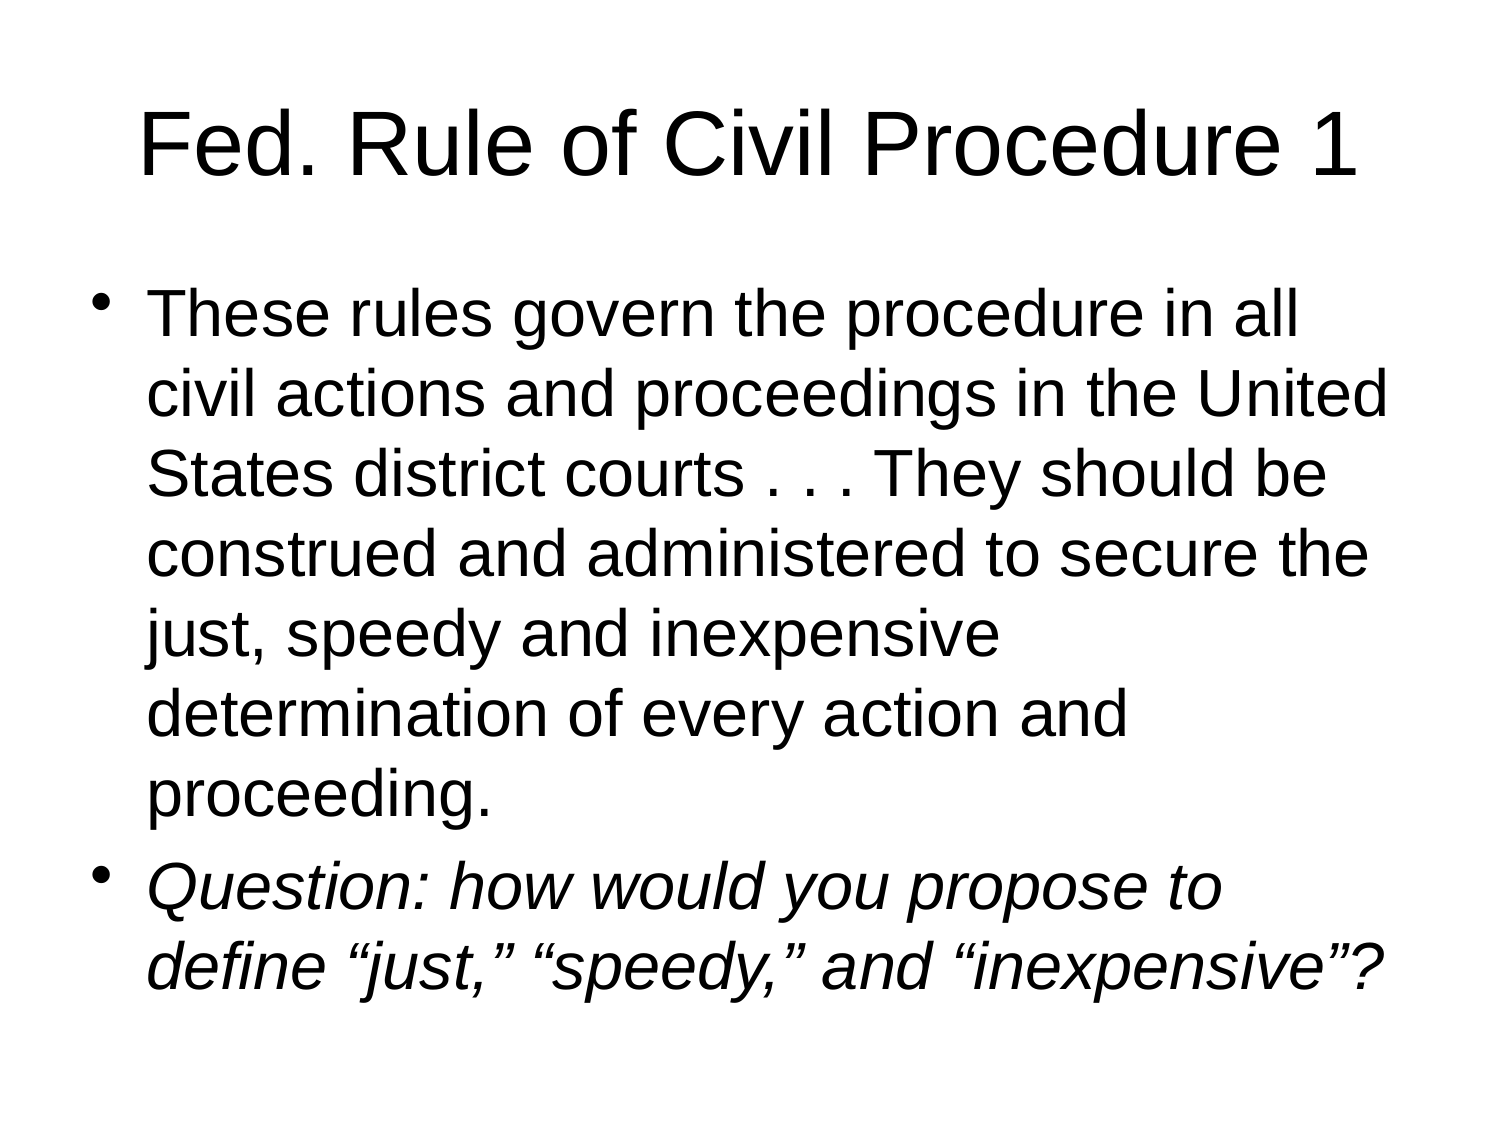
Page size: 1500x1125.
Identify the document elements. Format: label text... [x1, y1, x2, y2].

title Fed. Rule of Civil Procedure 1 [74, 44, 1426, 233]
list These rules govern the procedure in all civil actions and proceedings in the United States district courts . . . They should be construed and administered to secure the just, speedy and inexpensive determination of every action and proceeding. Question: how would you propose to define “just,” “speedy,” and “inexpensive”? [74, 262, 1426, 1006]
